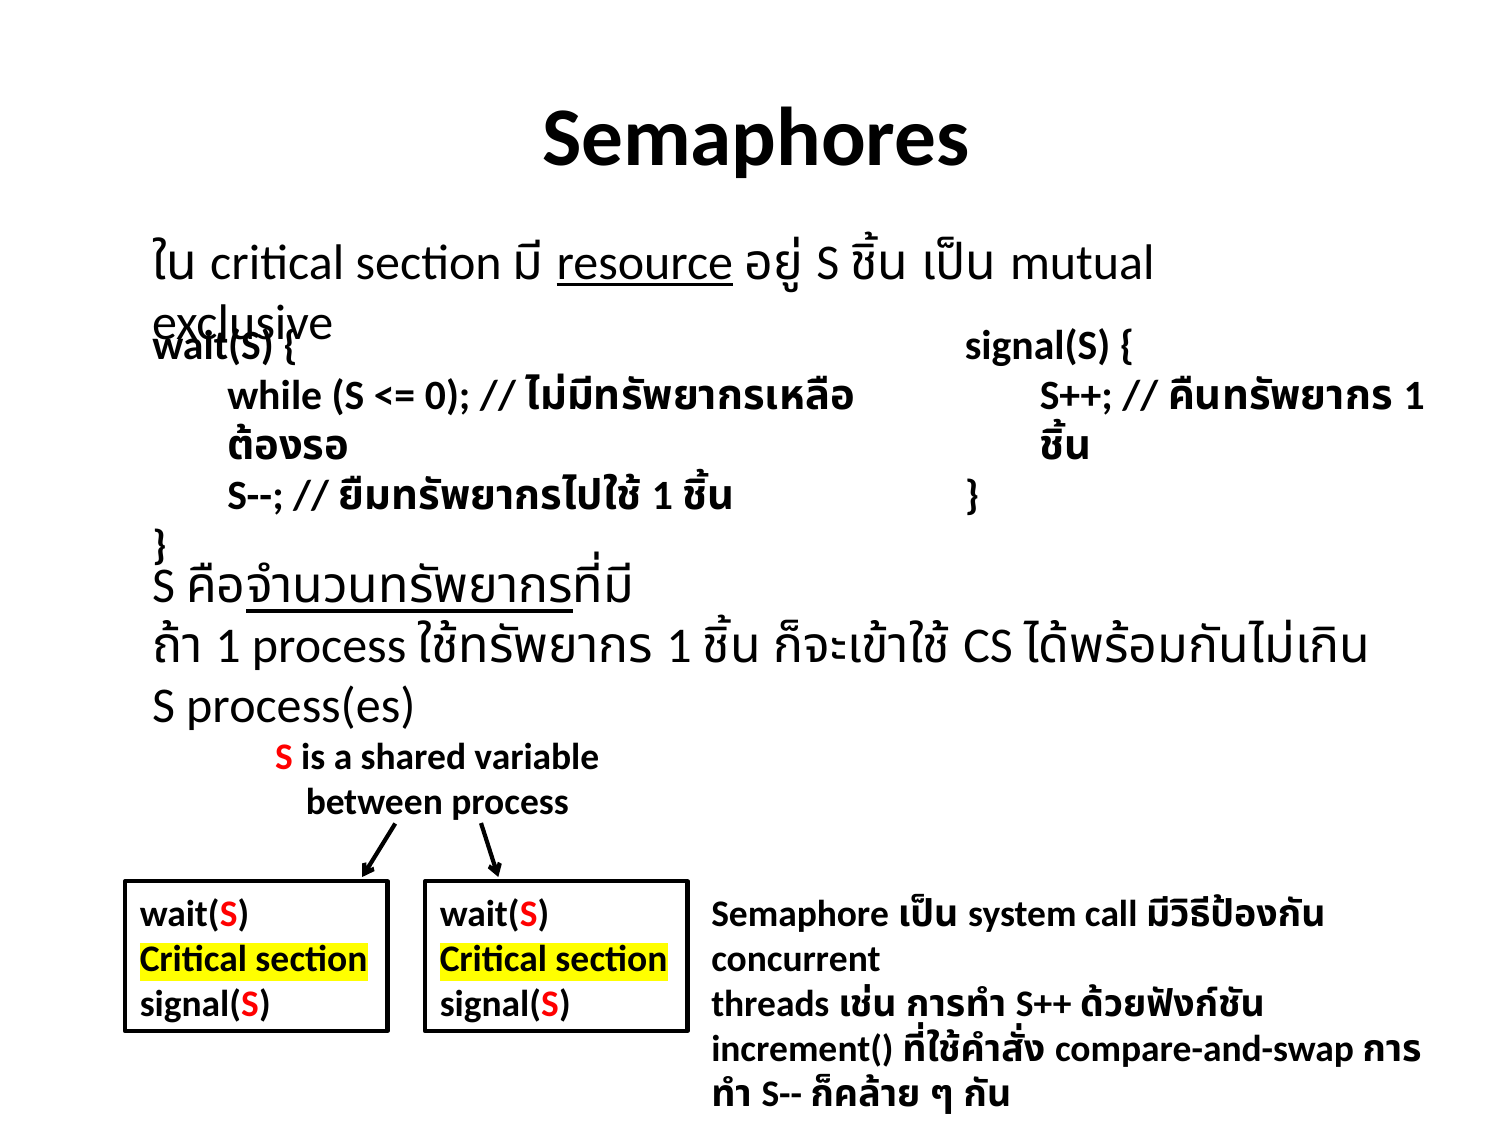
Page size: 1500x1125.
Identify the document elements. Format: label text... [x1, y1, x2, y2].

text_box ใน critical section มี resource อยู่ S ชิ้น เป็น mutual exclusive [137, 222, 1325, 357]
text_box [362, 823, 396, 878]
text_box S is a shared variable between process [231, 740, 644, 830]
text_box Semaphores [87, 75, 1425, 190]
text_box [480, 822, 499, 878]
text_box wait(S) Critical section signal(S) [125, 881, 388, 1032]
text_box wait(S) { while (S <= 0); // ไม่มีทรัพยากรเหลือ ต้องรอ S--; // ยืมทรัพยากรไปใช้ 1 ชิ้น } [137, 357, 925, 545]
text_box signal(S) { S++; // คืนทรัพยากร 1 ชิ้น } [950, 310, 1450, 526]
text_box Semaphore เป็น system call มีวิธีป้องกัน concurrent threads เช่น การทำ S++ ด้วยฟังก์ชัน increment() ที่ใช้คำสั่ง compare-and-swap การทำ S-- ก็คล้าย ๆ กัน [696, 881, 1460, 1122]
text_box S คือจำนวนทรัพยากรที่มี ถ้า 1 process ใช้ทรัพยากร 1 ชิ้น ก็จะเข้าใช้ CS ได้พร้อมกันไม่เกิน S process(es) [137, 545, 1400, 740]
text_box wait(S) Critical section signal(S) [425, 881, 688, 1032]
